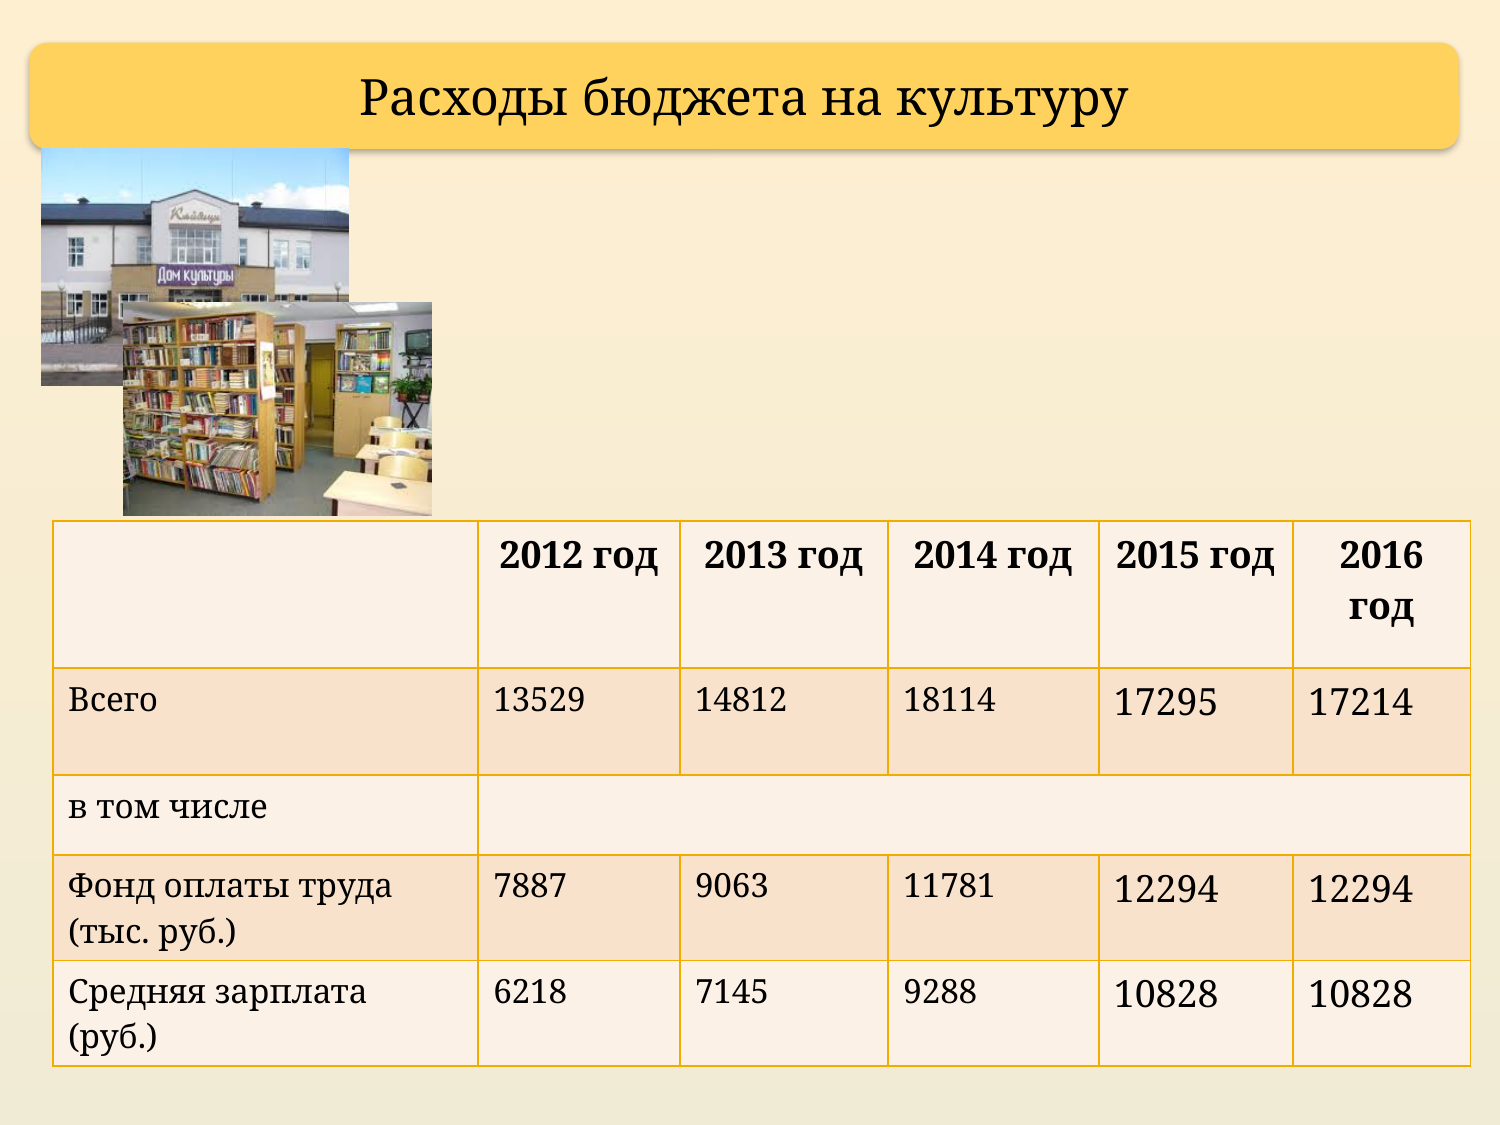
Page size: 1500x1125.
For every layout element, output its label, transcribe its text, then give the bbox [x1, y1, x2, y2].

table_cell 7145 [681, 961, 887, 1065]
table_header 2013 год [681, 522, 887, 667]
table_cell Всего [54, 669, 477, 774]
table_cell в том числе [54, 776, 477, 854]
table_cell 17214 [1294, 669, 1470, 774]
table_cell 9063 [681, 856, 887, 960]
table_cell 18114 [889, 669, 1098, 774]
table_cell 9288 [889, 961, 1098, 1065]
table_cell 6218 [479, 961, 679, 1065]
table_cell [479, 776, 1470, 854]
table_cell 7887 [479, 856, 679, 960]
table_header 2014 год [889, 522, 1098, 667]
table_cell 11781 [889, 856, 1098, 960]
picture [41, 148, 432, 516]
table_cell 12294 [1100, 856, 1292, 960]
table_cell Средняя зарплата (руб.) [54, 961, 477, 1065]
table_header 2012 год [479, 522, 679, 667]
table_header 2016 год [1294, 522, 1470, 667]
table_cell 14812 [681, 669, 887, 774]
table_cell 13529 [479, 669, 679, 774]
table_cell 10828 [1100, 961, 1292, 1065]
table_cell Фонд оплаты труда (тыс. руб.) [54, 856, 477, 960]
text_box Расходы бюджета на культуру [27, 40, 1461, 152]
table_header 2015 год [1100, 522, 1292, 667]
table_cell 17295 [1100, 669, 1292, 774]
table_cell 12294 [1294, 856, 1470, 960]
table_header [54, 522, 477, 667]
table_cell 10828 [1294, 961, 1470, 1065]
